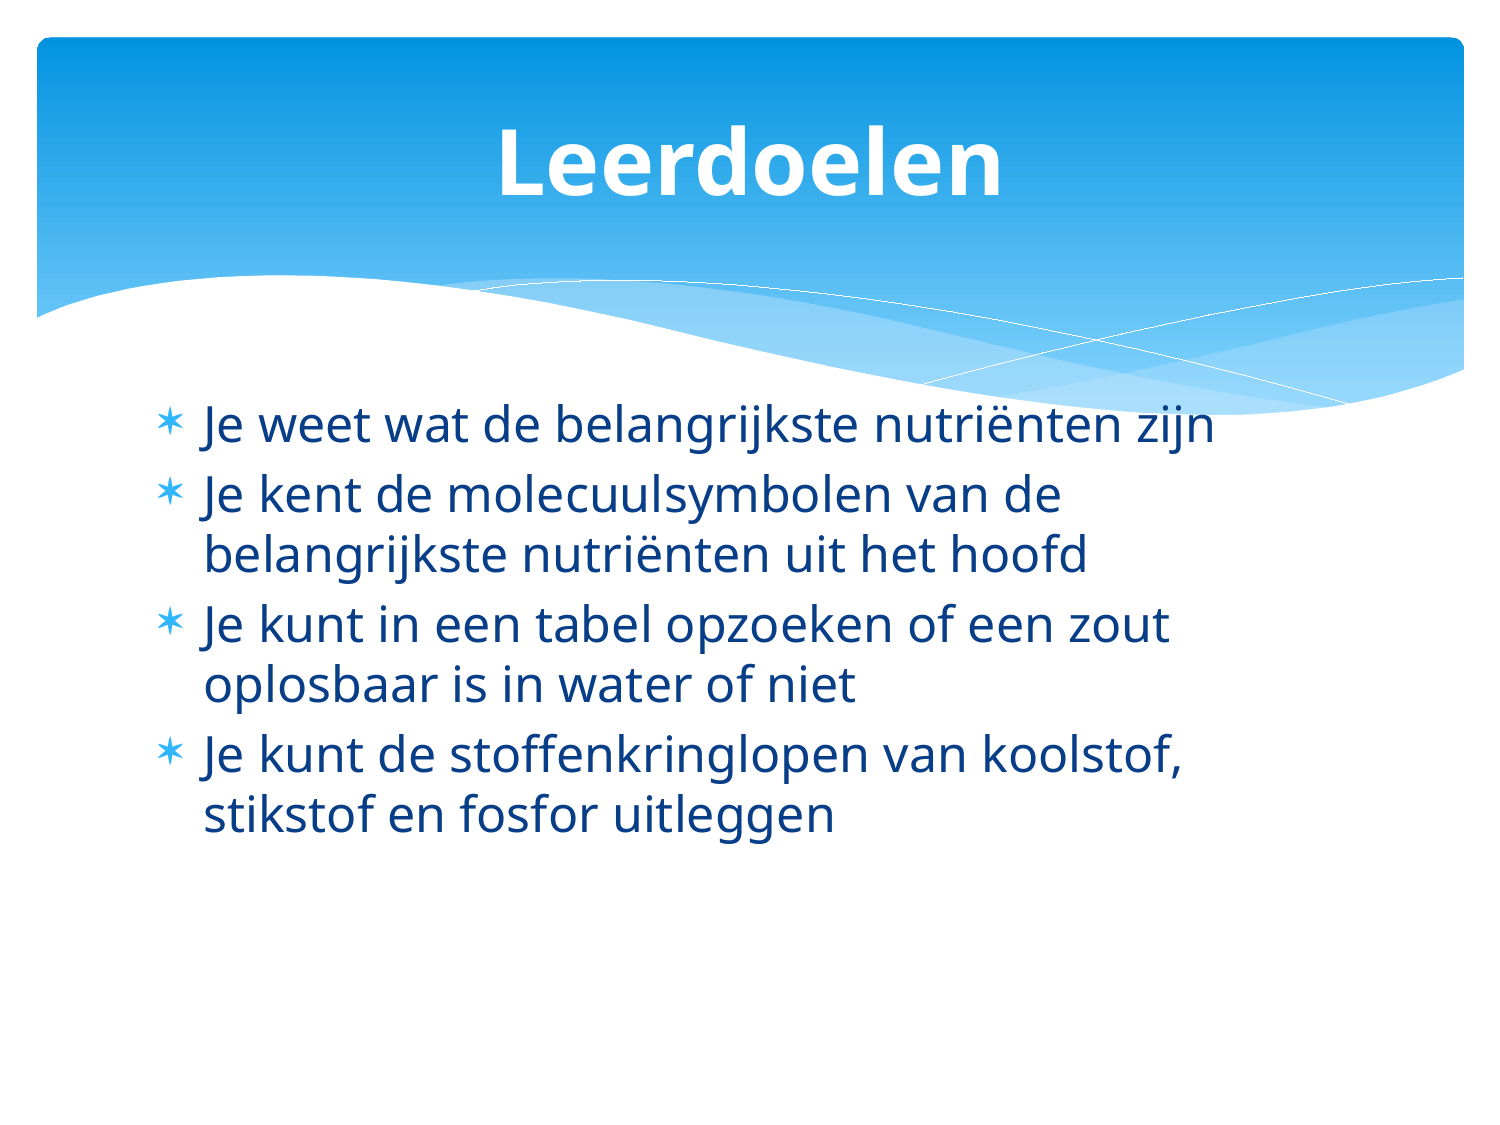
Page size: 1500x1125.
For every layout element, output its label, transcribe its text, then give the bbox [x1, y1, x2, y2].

list Je weet wat de belangrijkste nutriënten zijn Je kent de molecuulsymbolen van de belangrijkste nutriënten uit het hoofd Je kunt in een tabel opzoeken of een zout oplosbaar is in water of niet Je kunt de stoffenkringlopen van koolstof, stikstof en fosfor uitleggen [143, 385, 1359, 1005]
title Leerdoelen [75, 55, 1425, 261]
